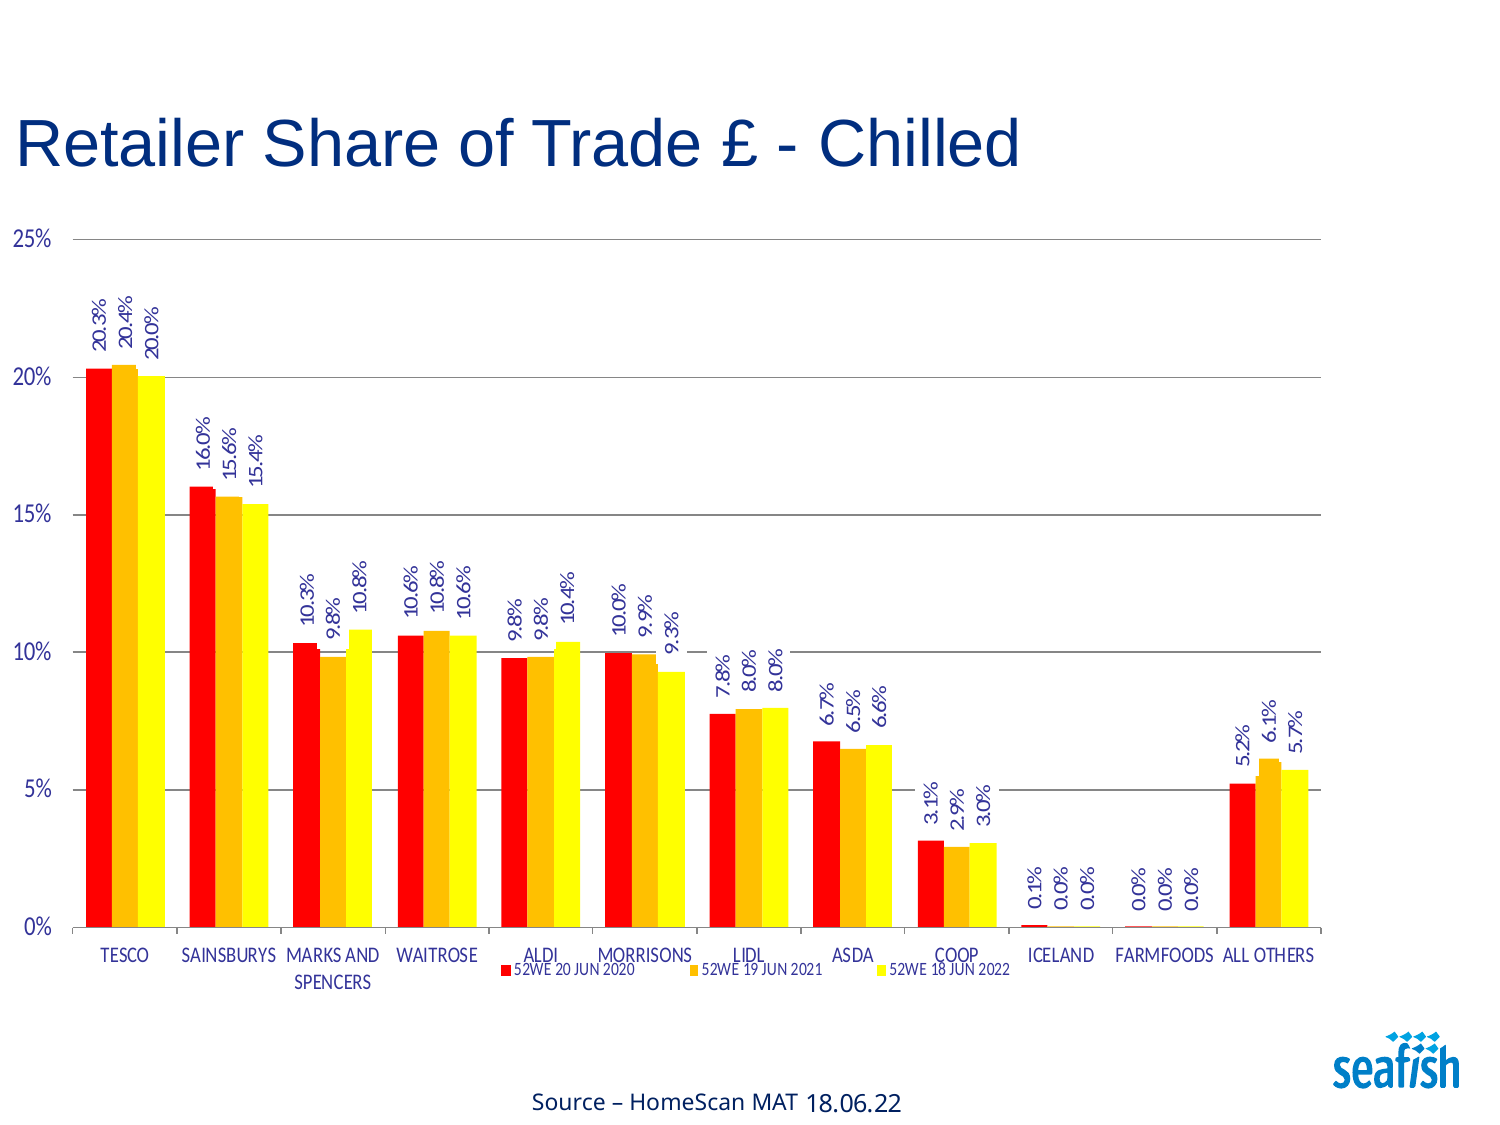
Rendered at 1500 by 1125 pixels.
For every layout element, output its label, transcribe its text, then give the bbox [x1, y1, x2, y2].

picture [728, 1081, 979, 1115]
text_box Source – HomeScan MAT [508, 1079, 823, 1123]
text_box Retailer Share of Trade £ - Chilled [0, 93, 1418, 187]
picture [0, 210, 1500, 1012]
